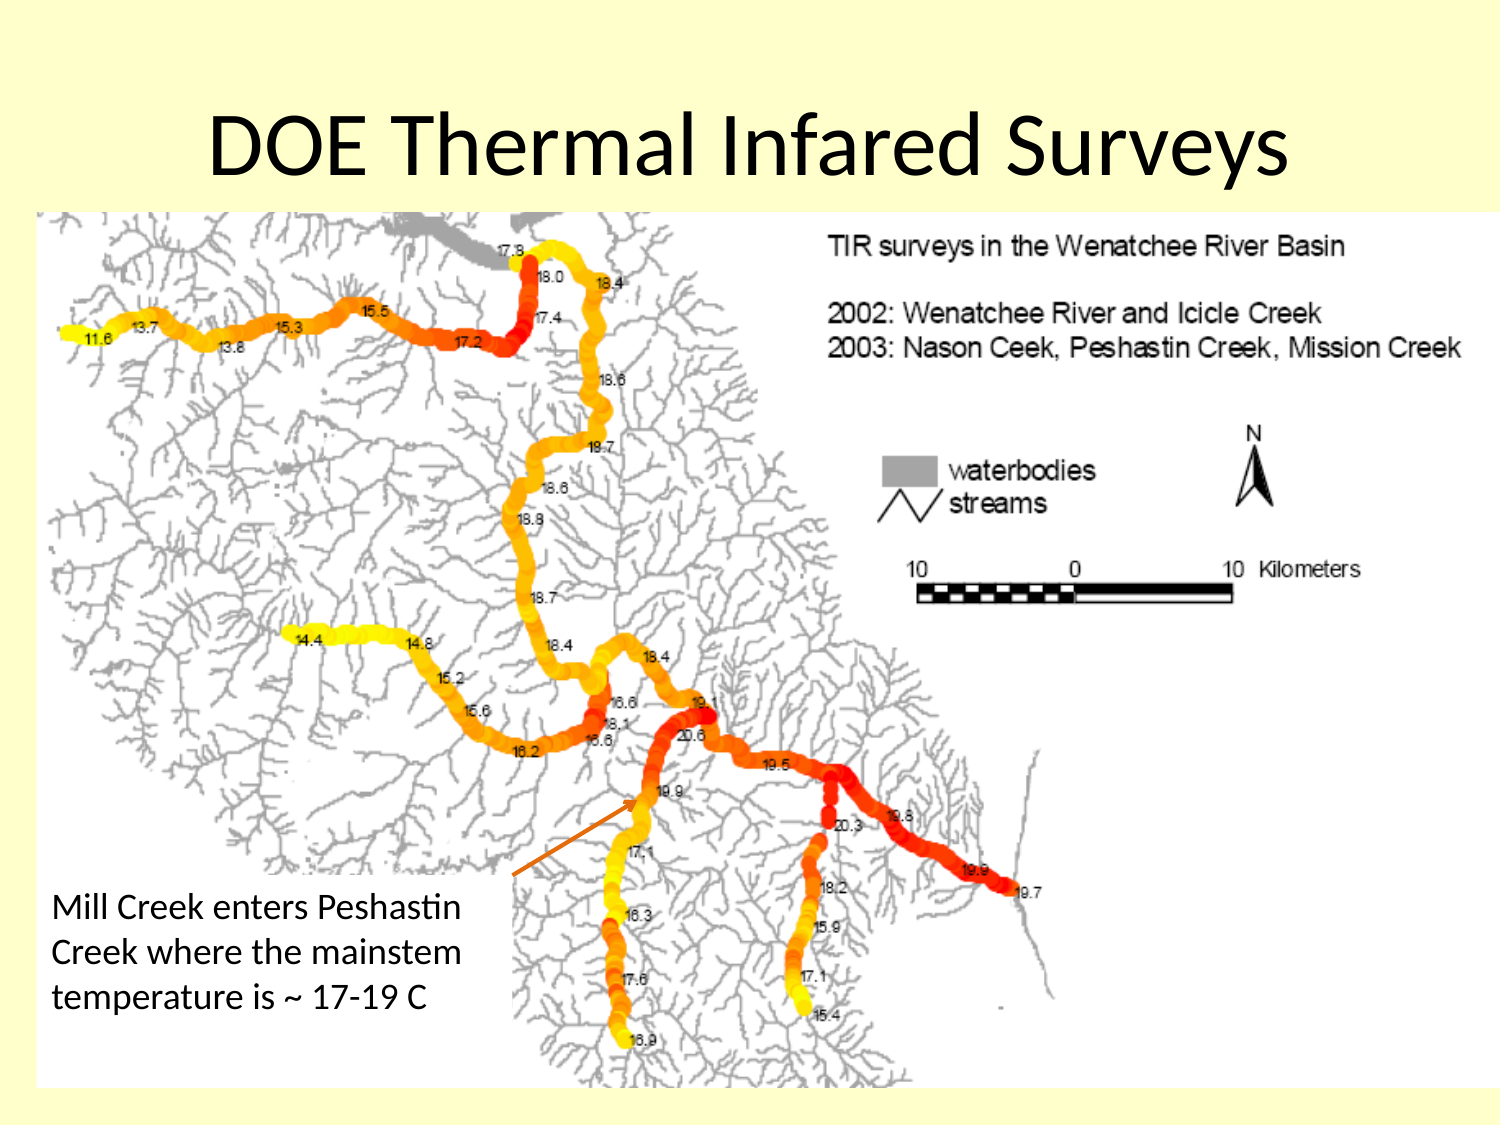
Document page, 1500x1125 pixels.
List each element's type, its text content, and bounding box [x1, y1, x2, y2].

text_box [512, 799, 638, 876]
title DOE Thermal Infared Surveys [75, 45, 1425, 210]
picture [36, 212, 1500, 1088]
